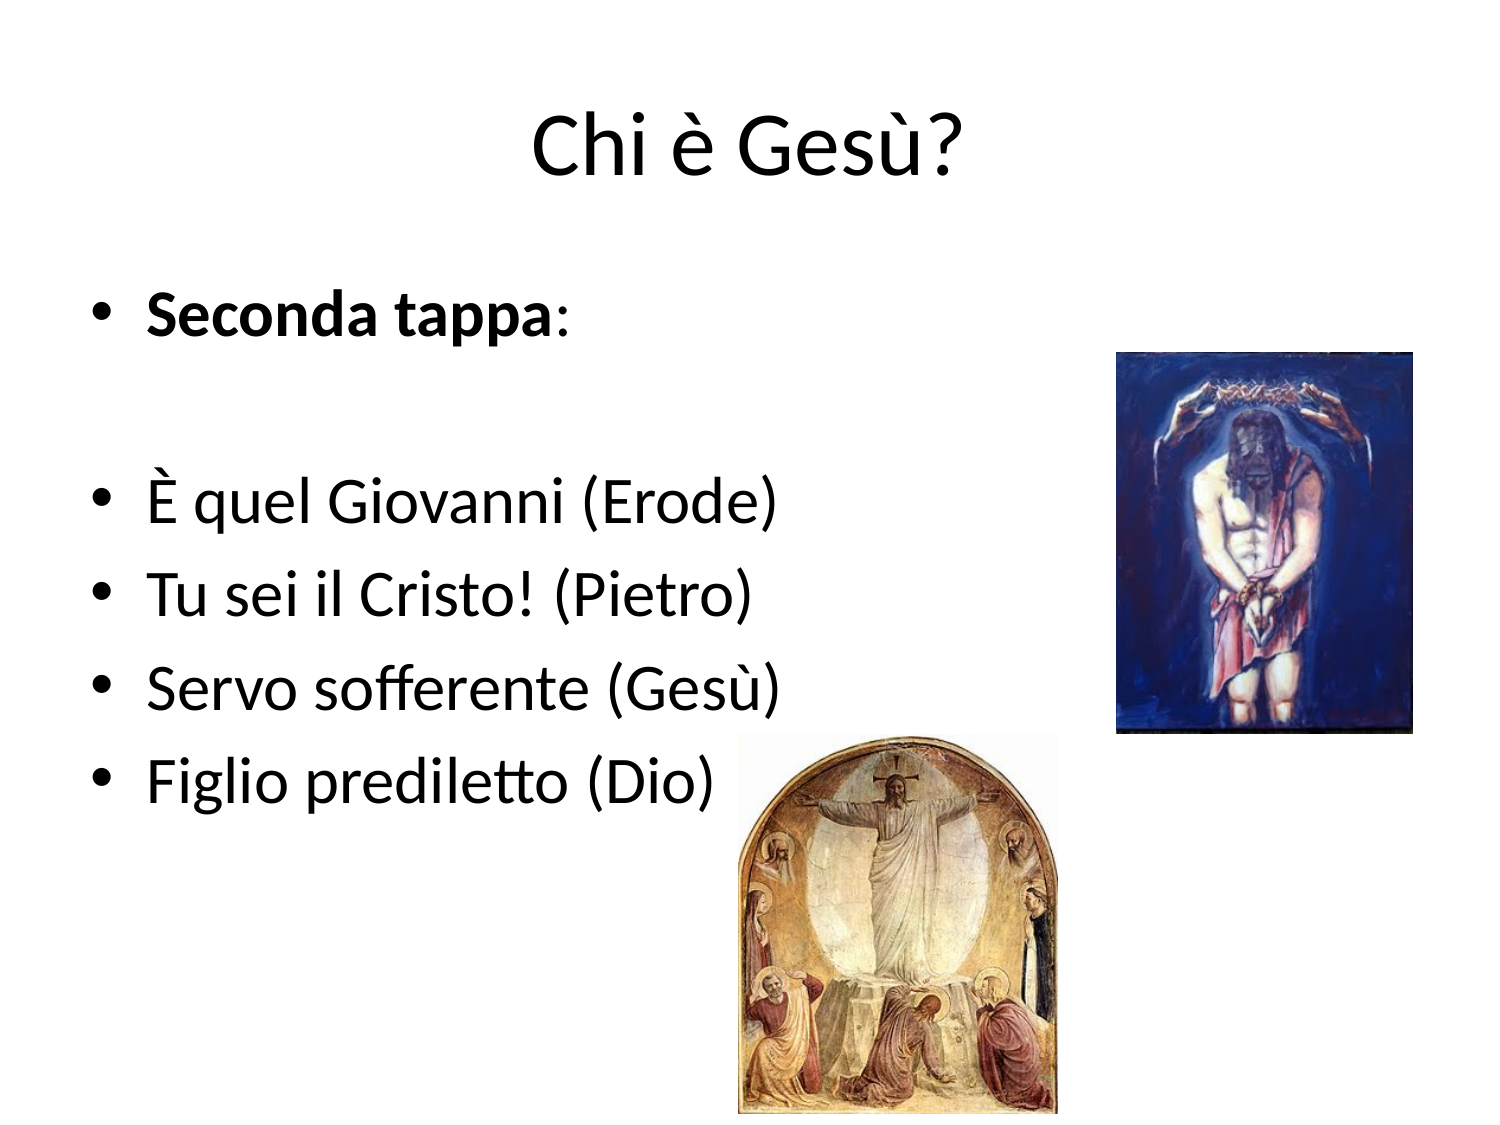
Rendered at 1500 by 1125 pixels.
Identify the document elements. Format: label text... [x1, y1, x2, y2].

list Seconda tappa: È quel Giovanni (Erode) Tu sei il Cristo! (Pietro) Servo sofferente (Gesù) Figlio prediletto (Dio) [75, 262, 1425, 1005]
title Chi è Gesù? [75, 45, 1425, 233]
picture [1115, 351, 1413, 735]
picture [737, 733, 1058, 1114]
